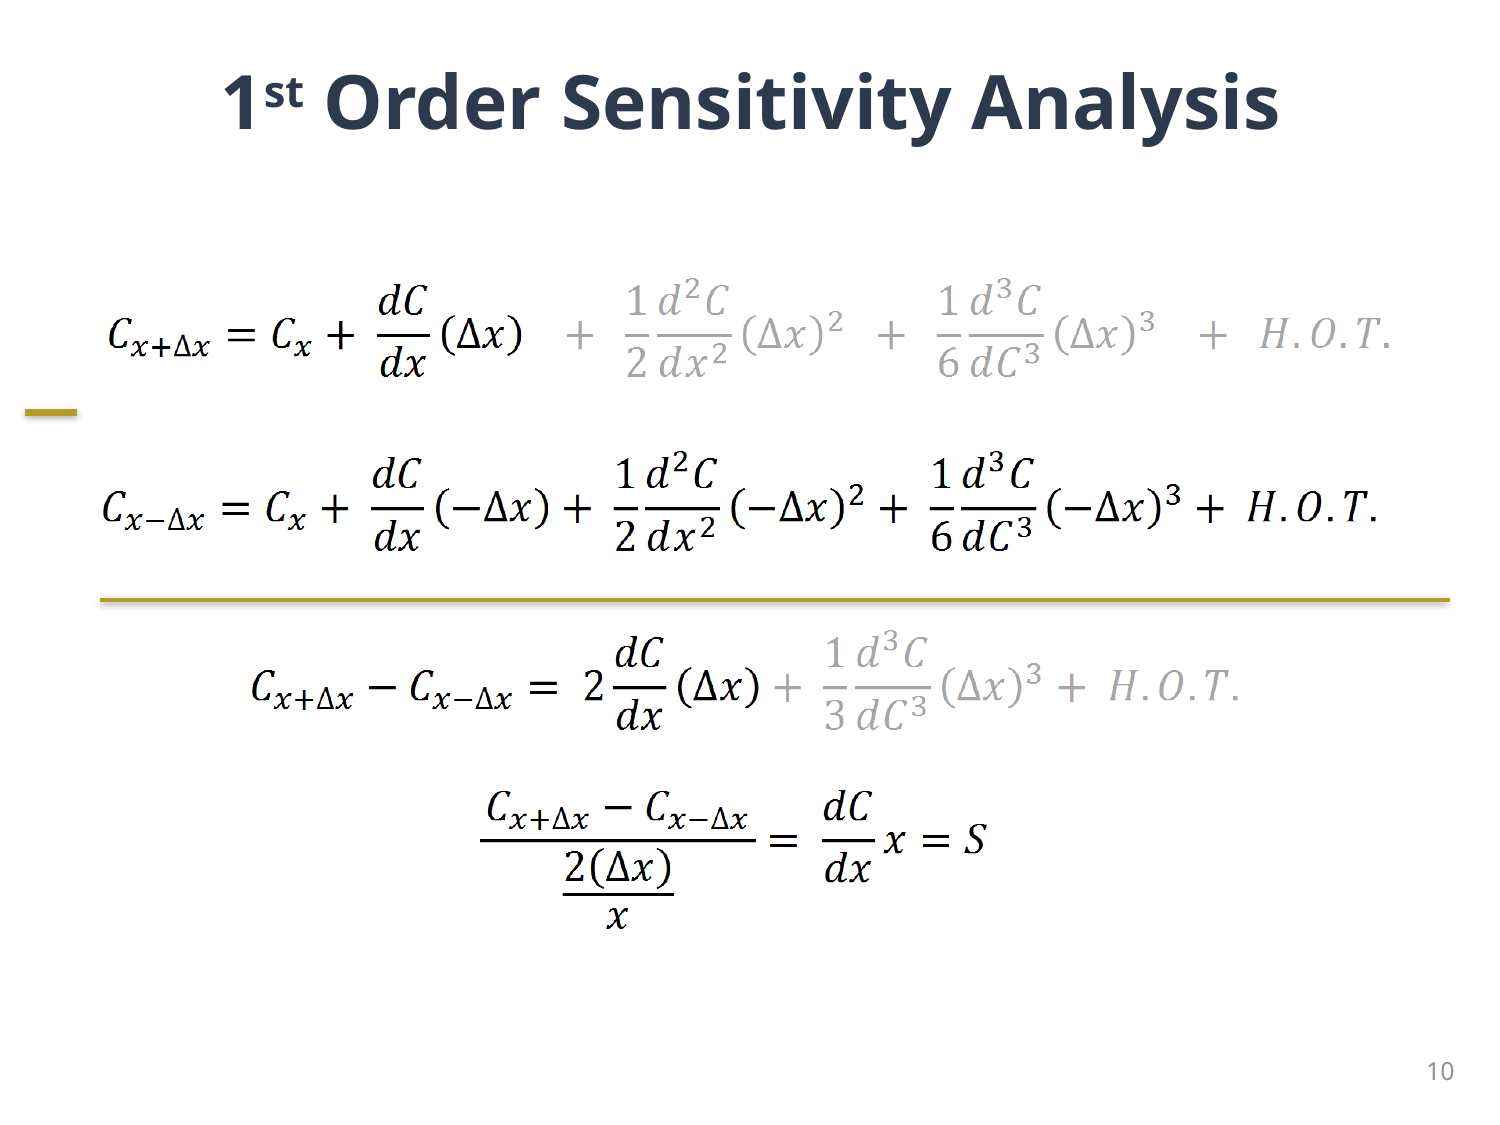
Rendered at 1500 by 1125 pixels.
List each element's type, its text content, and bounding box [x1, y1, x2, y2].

slide_number 10 [1119, 1042, 1470, 1103]
picture [106, 272, 1391, 386]
picture [480, 784, 988, 938]
list [75, 174, 1350, 900]
text_box [551, 266, 1500, 424]
title 1st Order Sensitivity Analysis [115, 24, 1388, 175]
picture [249, 624, 1239, 739]
picture [100, 445, 1378, 560]
text_box [760, 619, 1302, 777]
